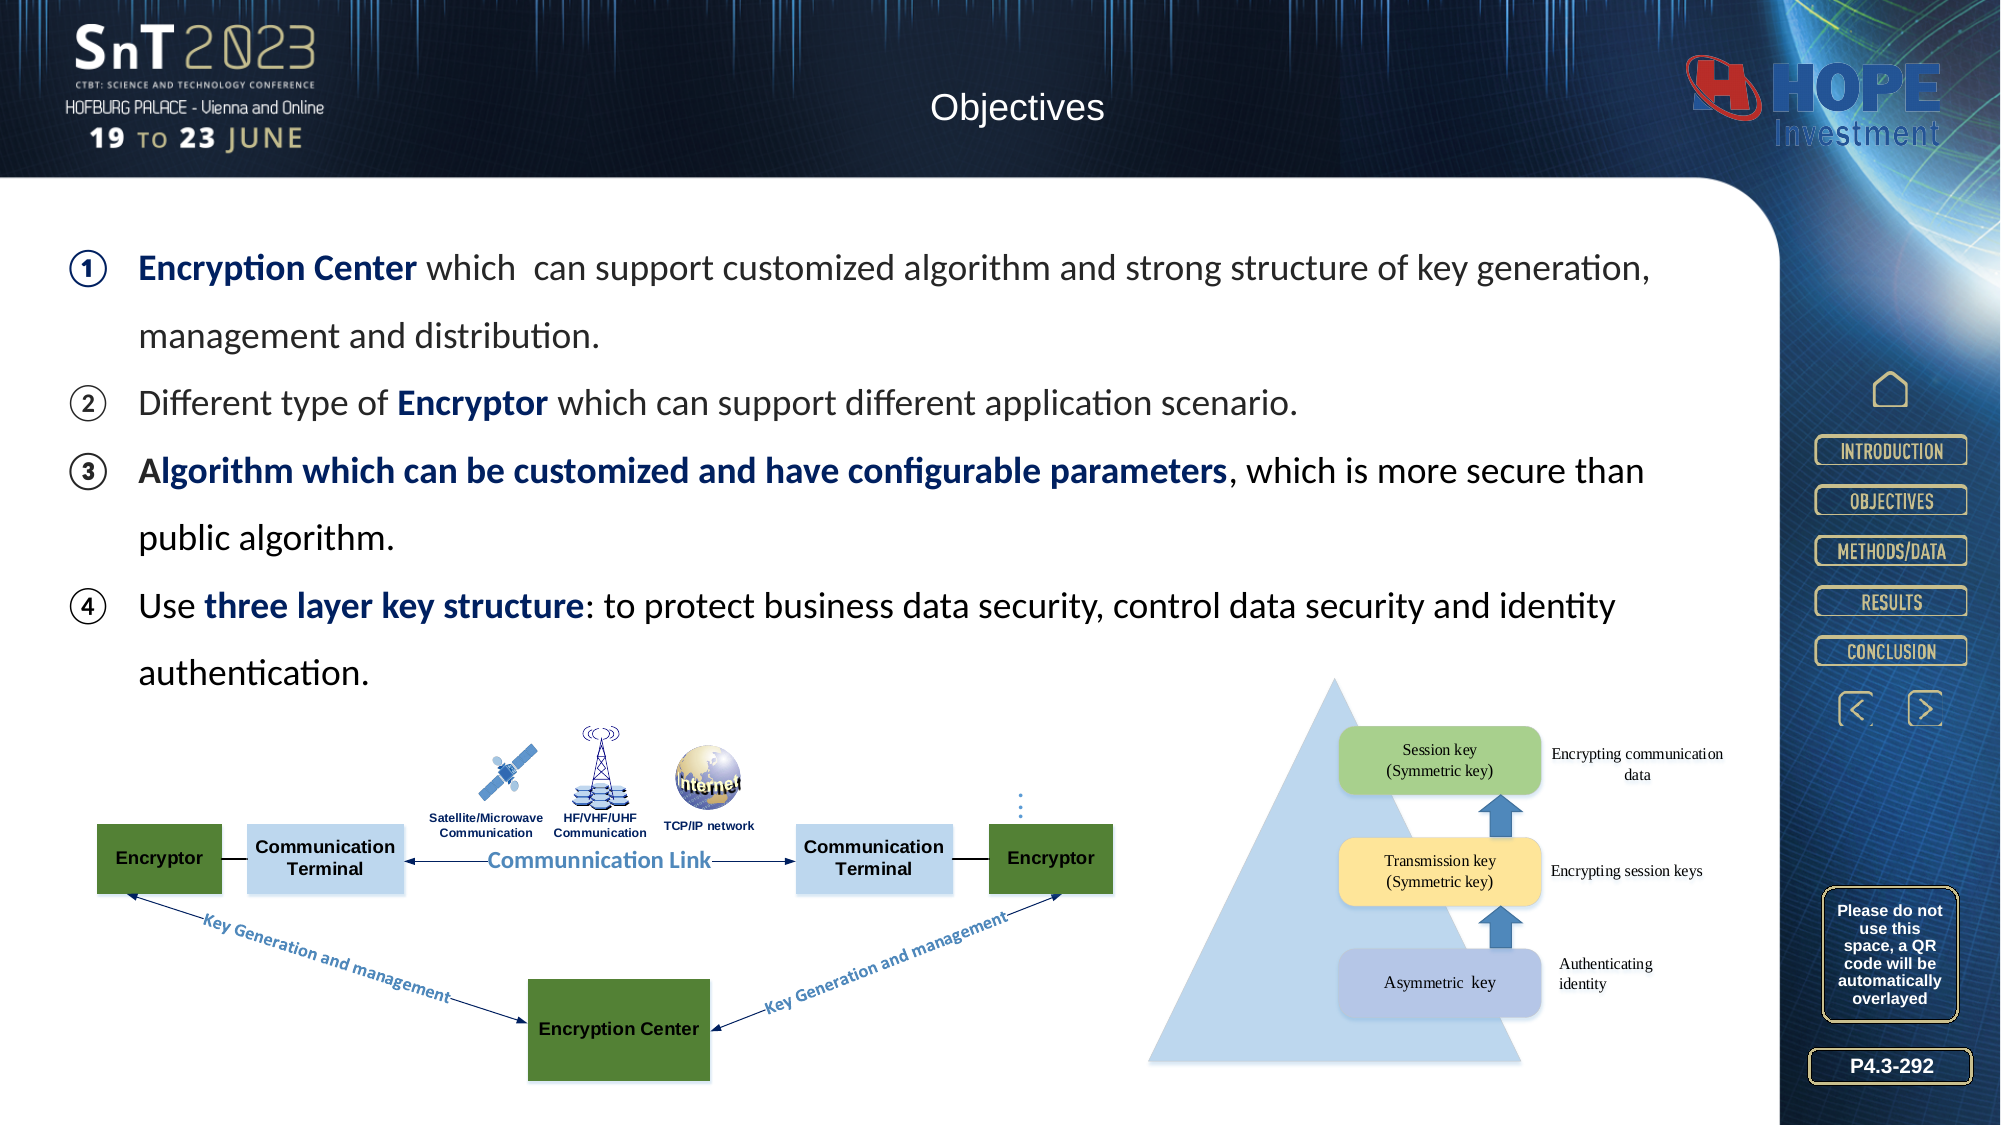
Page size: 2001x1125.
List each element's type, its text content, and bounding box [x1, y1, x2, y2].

text_box Encryption Center which can support customized algorithm and strong structure of key generation, management and distribution. Different type of Encryptor which can support different application scenario. Algorithm which can be customized and have configurable parameters, which is more secure than public algorithm. Use three layer key structure: to protect business data security, control data security and identity authentication. [48, 213, 1751, 647]
picture [0, 0, 2001, 1125]
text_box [37, 571, 1210, 1125]
text_box Objectives [359, 43, 1676, 136]
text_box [1210, 647, 1767, 1096]
text_box Please do not use this space, a QR code will be automatically overlayed [1821, 894, 1959, 1017]
text_box P4.3-292 [1824, 1047, 1960, 1086]
